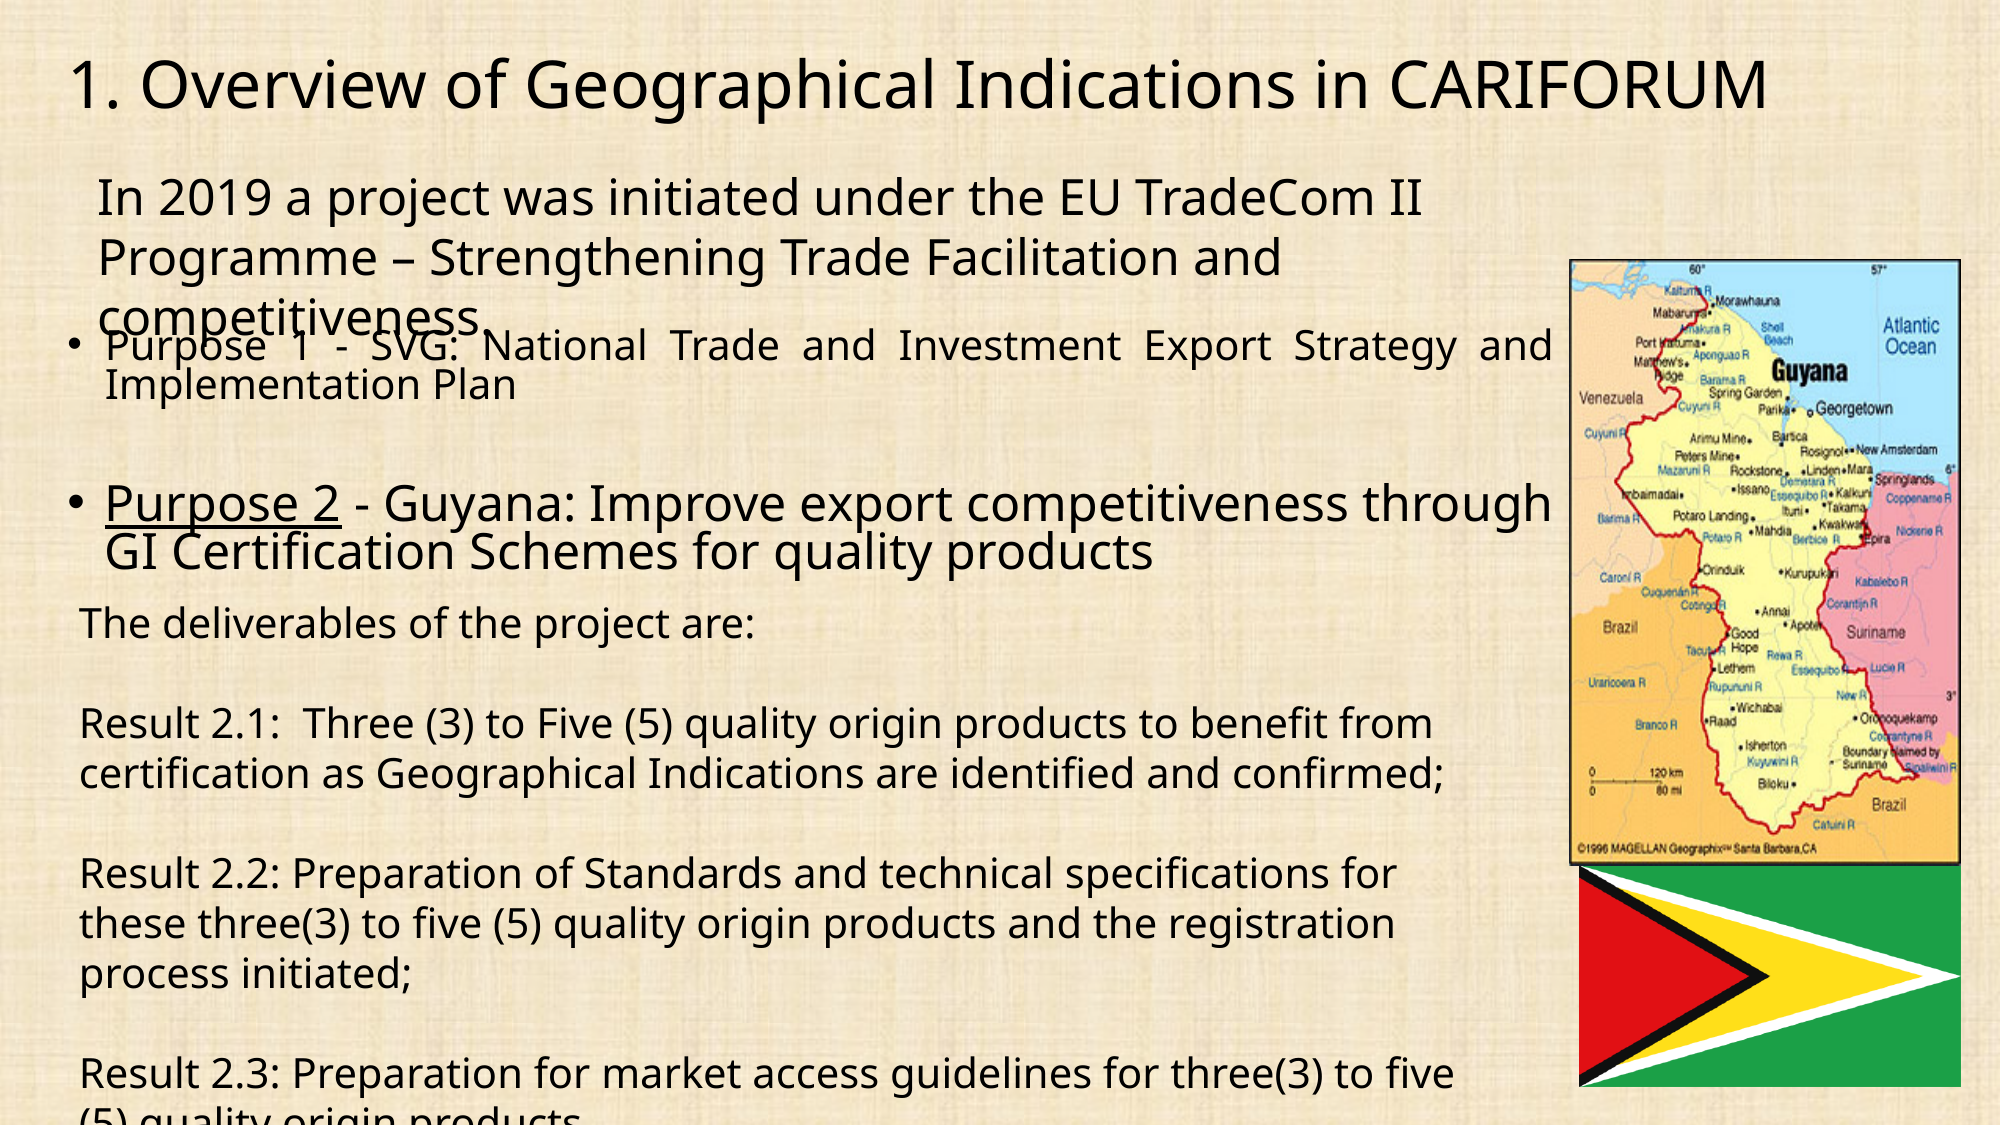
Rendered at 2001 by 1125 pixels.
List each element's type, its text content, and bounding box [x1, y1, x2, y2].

text_box The deliverables of the project are: Result 2.1: Three (3) to Five (5) quality origin products to benefit from certification as Geographical Indications are identified and confirmed; Result 2.2: Preparation of Standards and technical specifications for these three(3) to five (5) quality origin products and the registration process initiated; Result 2.3: Preparation for market access guidelines for three(3) to five (5) quality origin products. [64, 589, 1482, 1125]
text_box In 2019 a project was initiated under the EU TradeCom II Programme – Strengthening Trade Facilitation and competitiveness. [82, 158, 1518, 354]
list Purpose 1 - SVG: National Trade and Investment Export Strategy and Implementation Plan Purpose 2 - Guyana: Improve export competitiveness through GI Certification Schemes for quality products [52, 320, 1569, 620]
picture [1569, 259, 1961, 1087]
title 1. Overview of Geographical Indications in CARIFORUM [52, 16, 1863, 159]
